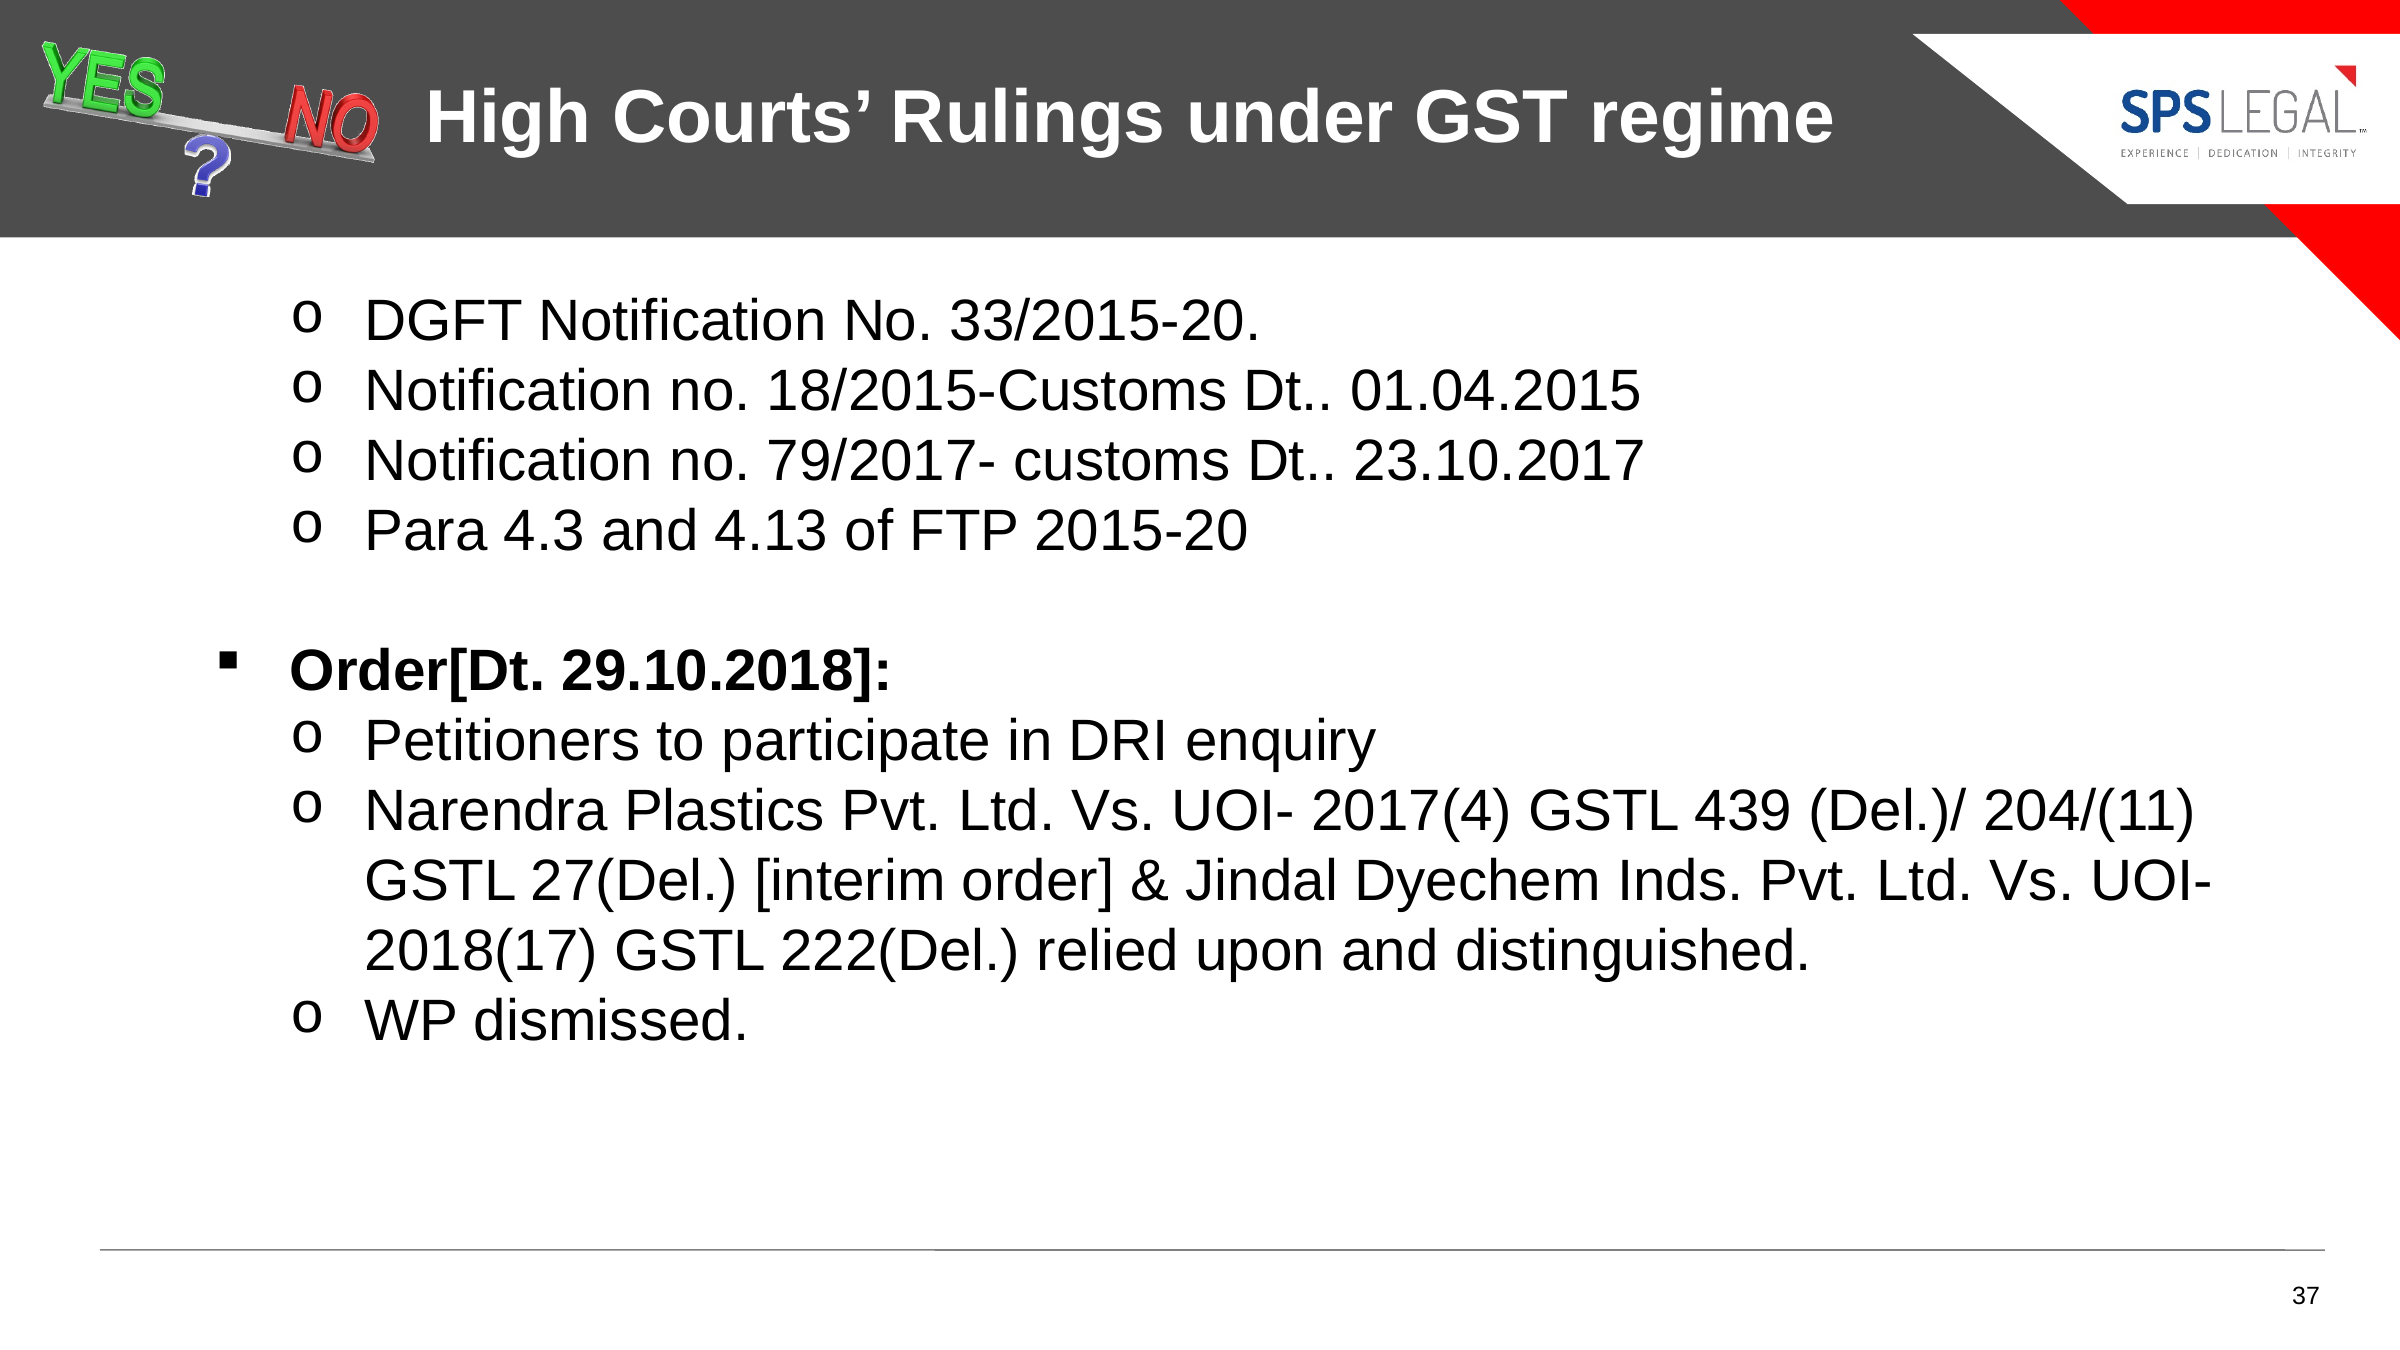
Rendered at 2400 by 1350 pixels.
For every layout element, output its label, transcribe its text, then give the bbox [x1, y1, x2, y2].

title High Courts’ Rulings under GST regime [424, 49, 2280, 177]
picture [2280, 58, 2375, 166]
picture [38, 38, 385, 200]
text_box DGFT Notification No. 33/2015-20. Notification no. 18/2015-Customs Dt.. 01.04.2015 Notification no. 79/2017- customs Dt.. 23.10.2017 Para 4.3 and 4.13 of FTP 2015-20 Order[Dt. 29.10.2018]: Petitioners to participate in DRI enquiry Narendra Plastics Pvt. Ltd. Vs. UOI- 2017(4) GSTL 439 (Del.)/ 204/(11) GSTL 27(Del.) [interim order] & Jindal Dyechem Inds. Pvt. Ltd. Vs. UOI- 2018(17) GSTL 222(Del.) relied upon and distinguished. WP dismissed. [125, 274, 2283, 1130]
slide_number 37 [1760, 1279, 2320, 1338]
